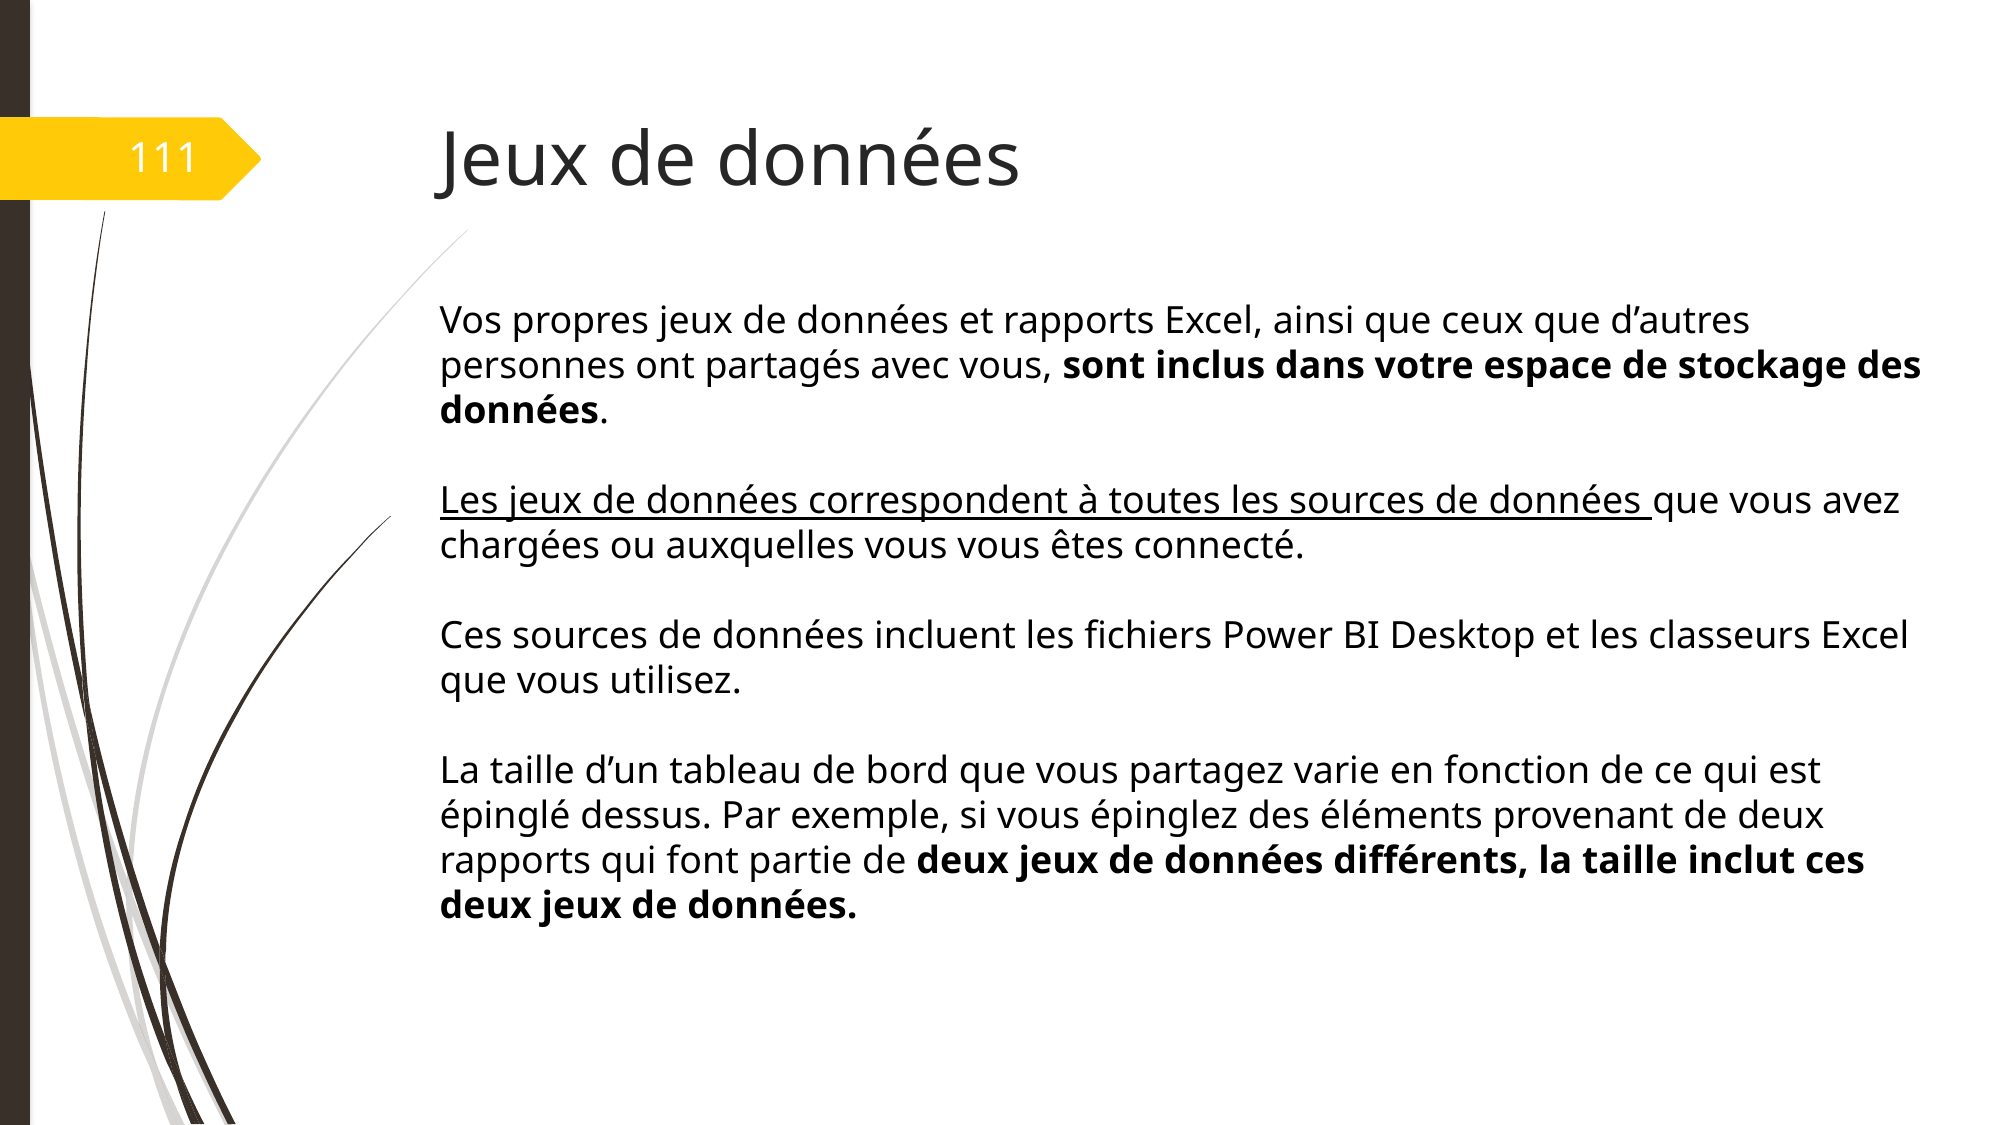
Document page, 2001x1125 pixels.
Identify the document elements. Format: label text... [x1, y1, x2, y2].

slide_number 111 [87, 129, 216, 190]
title Jeux de données [425, 102, 1888, 289]
text_box Vos propres jeux de données et rapports Excel, ainsi que ceux que d’autres personnes ont partagés avec vous, sont inclus dans votre espace de stockage des données. Les jeux de données correspondent à toutes les sources de données que vous avez chargées ou auxquelles vous vous êtes connecté. Ces sources de données incluent les fichiers Power BI Desktop et les classeurs Excel que vous utilisez. La taille d’un tableau de bord que vous partagez varie en fonction de ce qui est épinglé dessus. Par exemple, si vous épinglez des éléments provenant de deux rapports qui font partie de deux jeux de données différents, la taille inclut ces deux jeux de données. [424, 289, 1940, 934]
